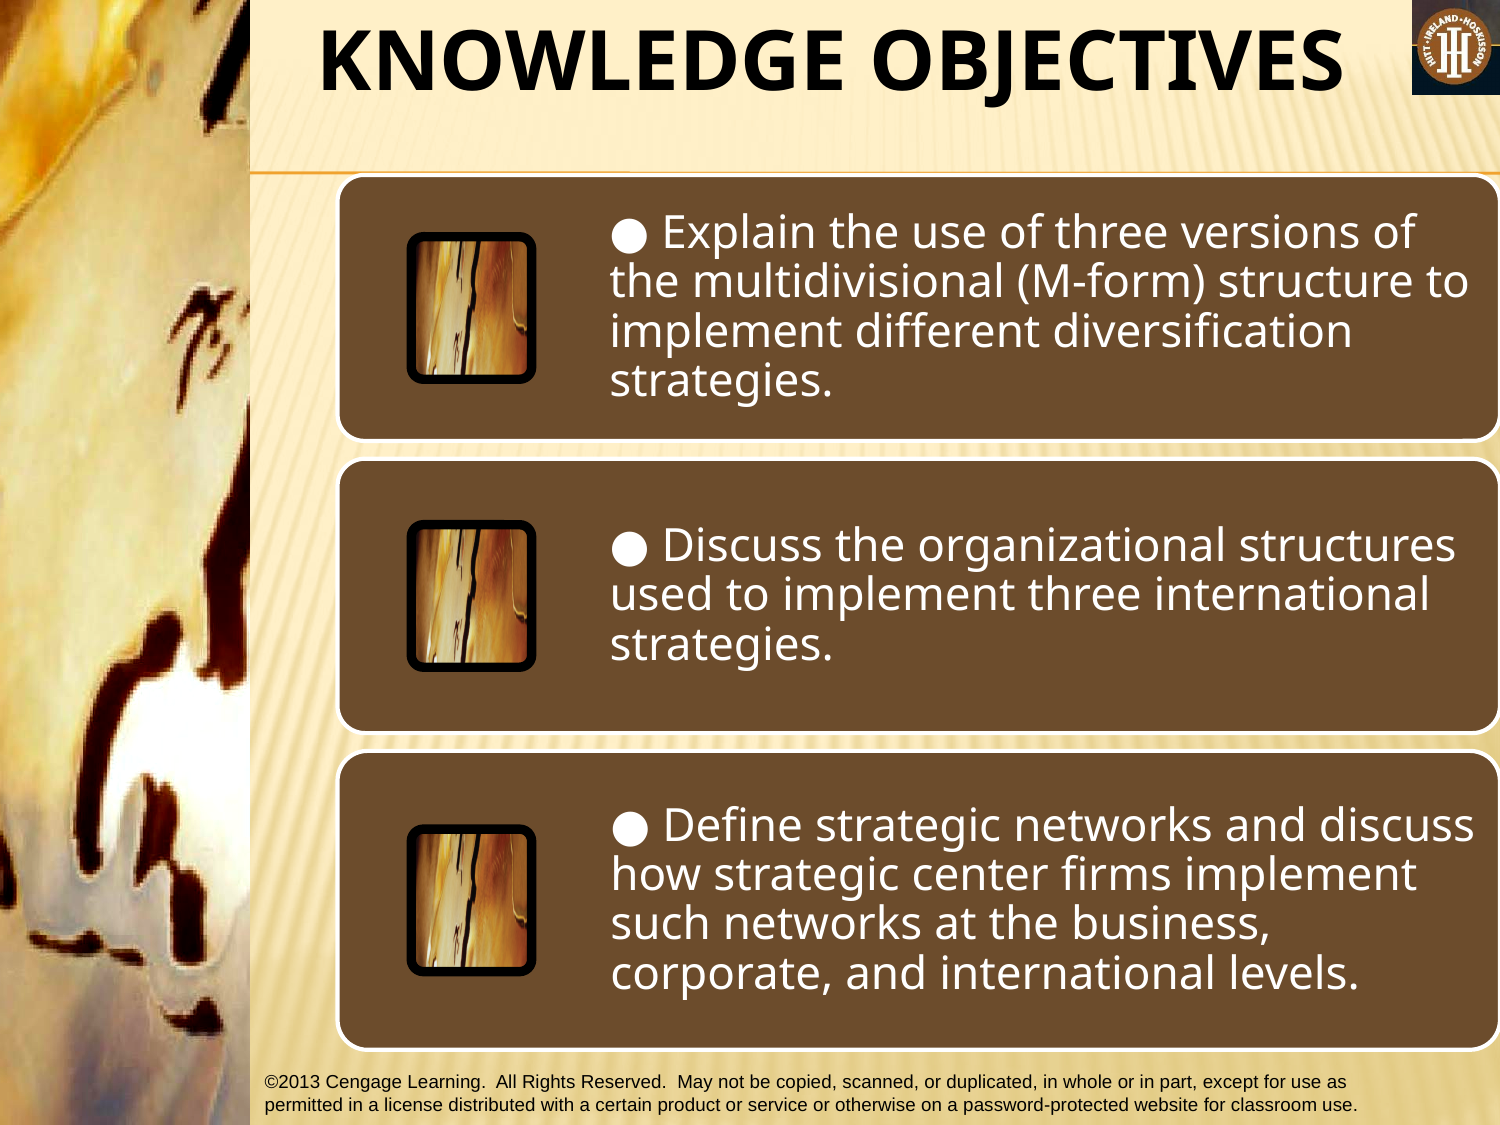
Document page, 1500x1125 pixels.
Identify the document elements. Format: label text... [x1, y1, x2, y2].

text_box [1413, 0, 1500, 115]
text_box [337, 174, 1500, 1051]
text_box [0, 0, 1388, 285]
text_box KNOWLEDGE OBJECTIVES [249, 0, 1413, 115]
picture [0, 285, 250, 1125]
